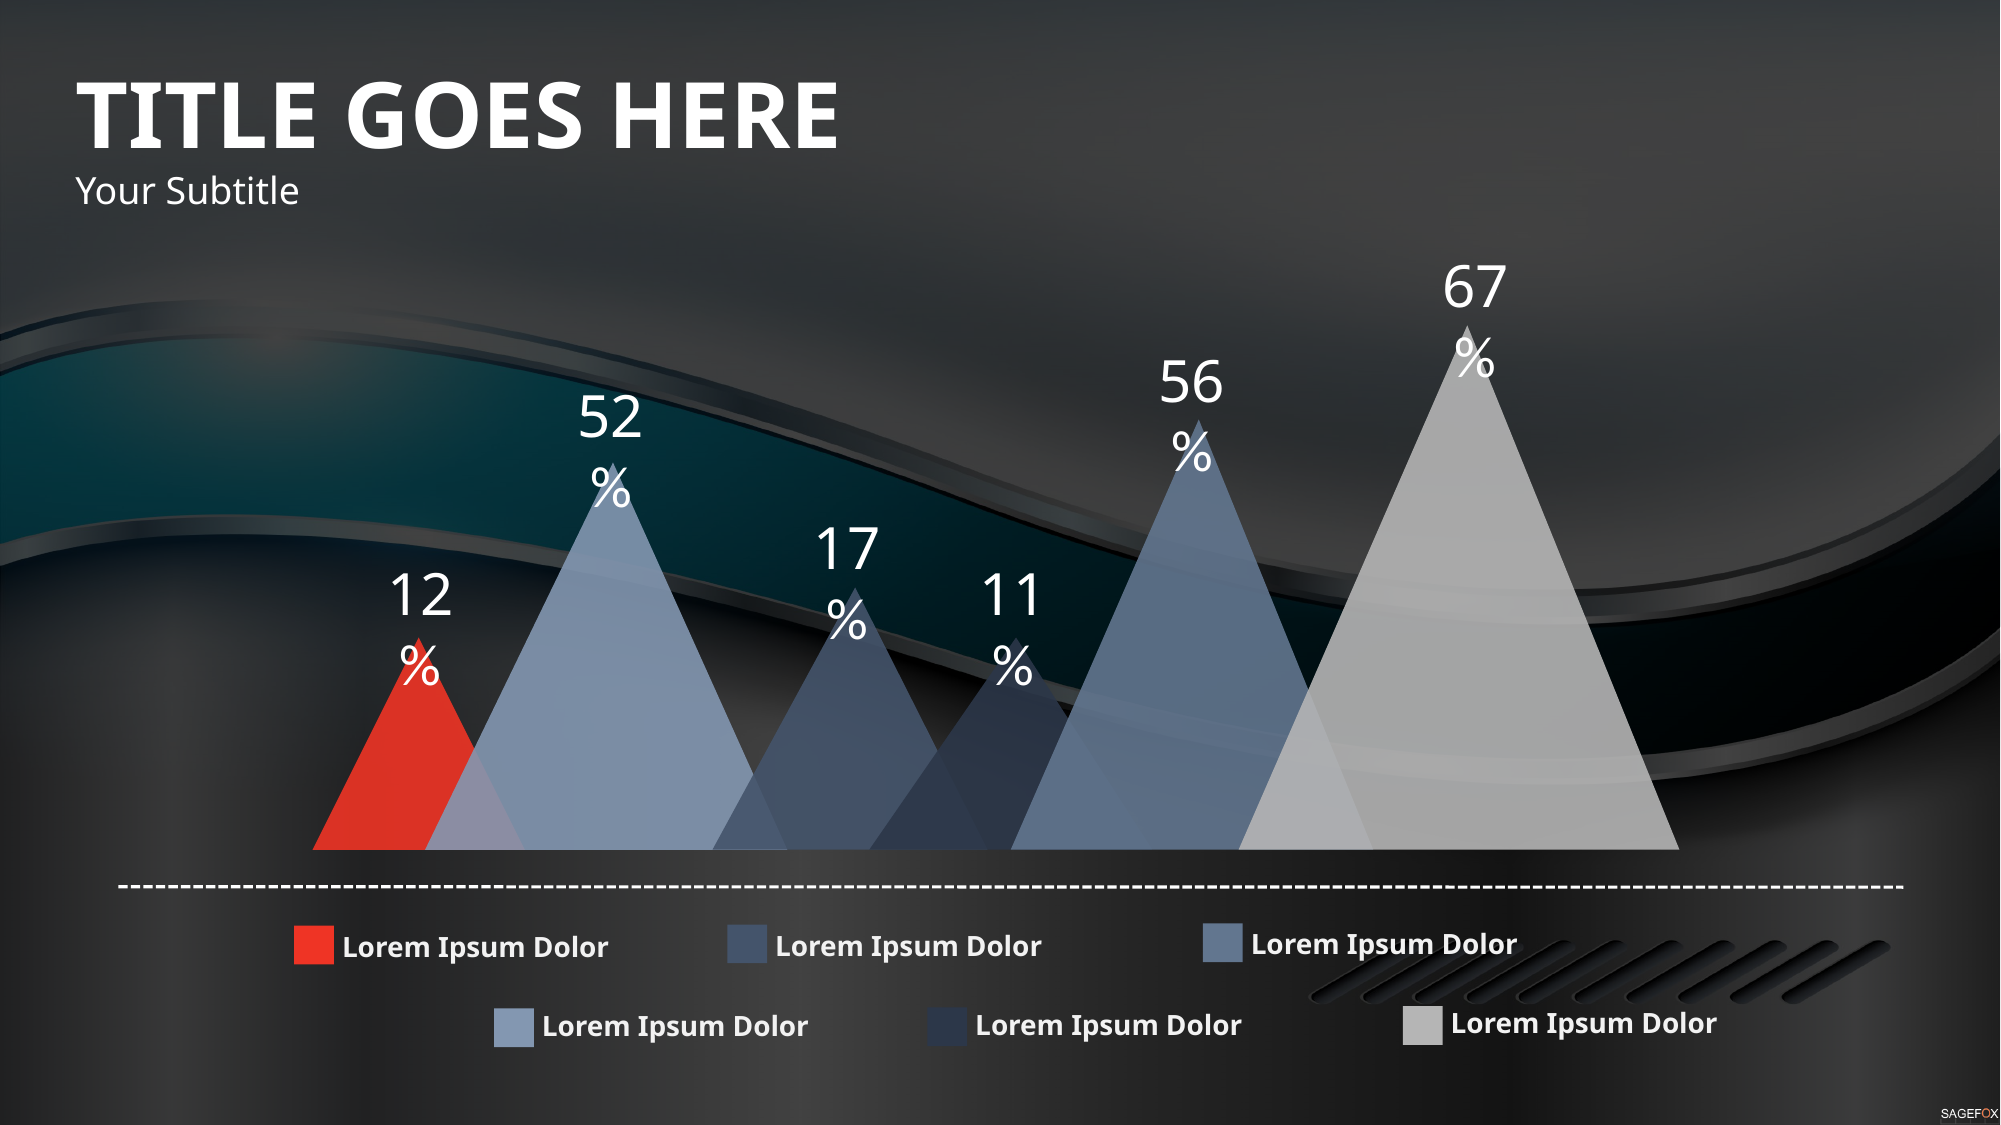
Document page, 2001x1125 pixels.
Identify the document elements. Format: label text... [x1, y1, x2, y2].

text_box [423, 524, 790, 852]
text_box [927, 1007, 1225, 1047]
text_box 56% [1129, 338, 1255, 489]
text_box [1009, 489, 1308, 851]
text_box TITLE GOES HERE Your Subtitle [60, 49, 1036, 220]
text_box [1402, 1006, 1700, 1045]
text_box 52% [548, 373, 674, 524]
text_box 67% [1412, 244, 1539, 395]
text_box [710, 657, 938, 851]
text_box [294, 925, 592, 965]
text_box [867, 702, 1068, 851]
text_box [310, 702, 474, 851]
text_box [1202, 923, 1501, 963]
text_box 17% [784, 506, 910, 657]
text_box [494, 1008, 792, 1048]
text_box [1236, 395, 1682, 851]
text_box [727, 924, 1025, 964]
picture [0, 0, 2001, 1125]
text_box 11% [950, 551, 1076, 702]
text_box 12% [357, 551, 484, 702]
